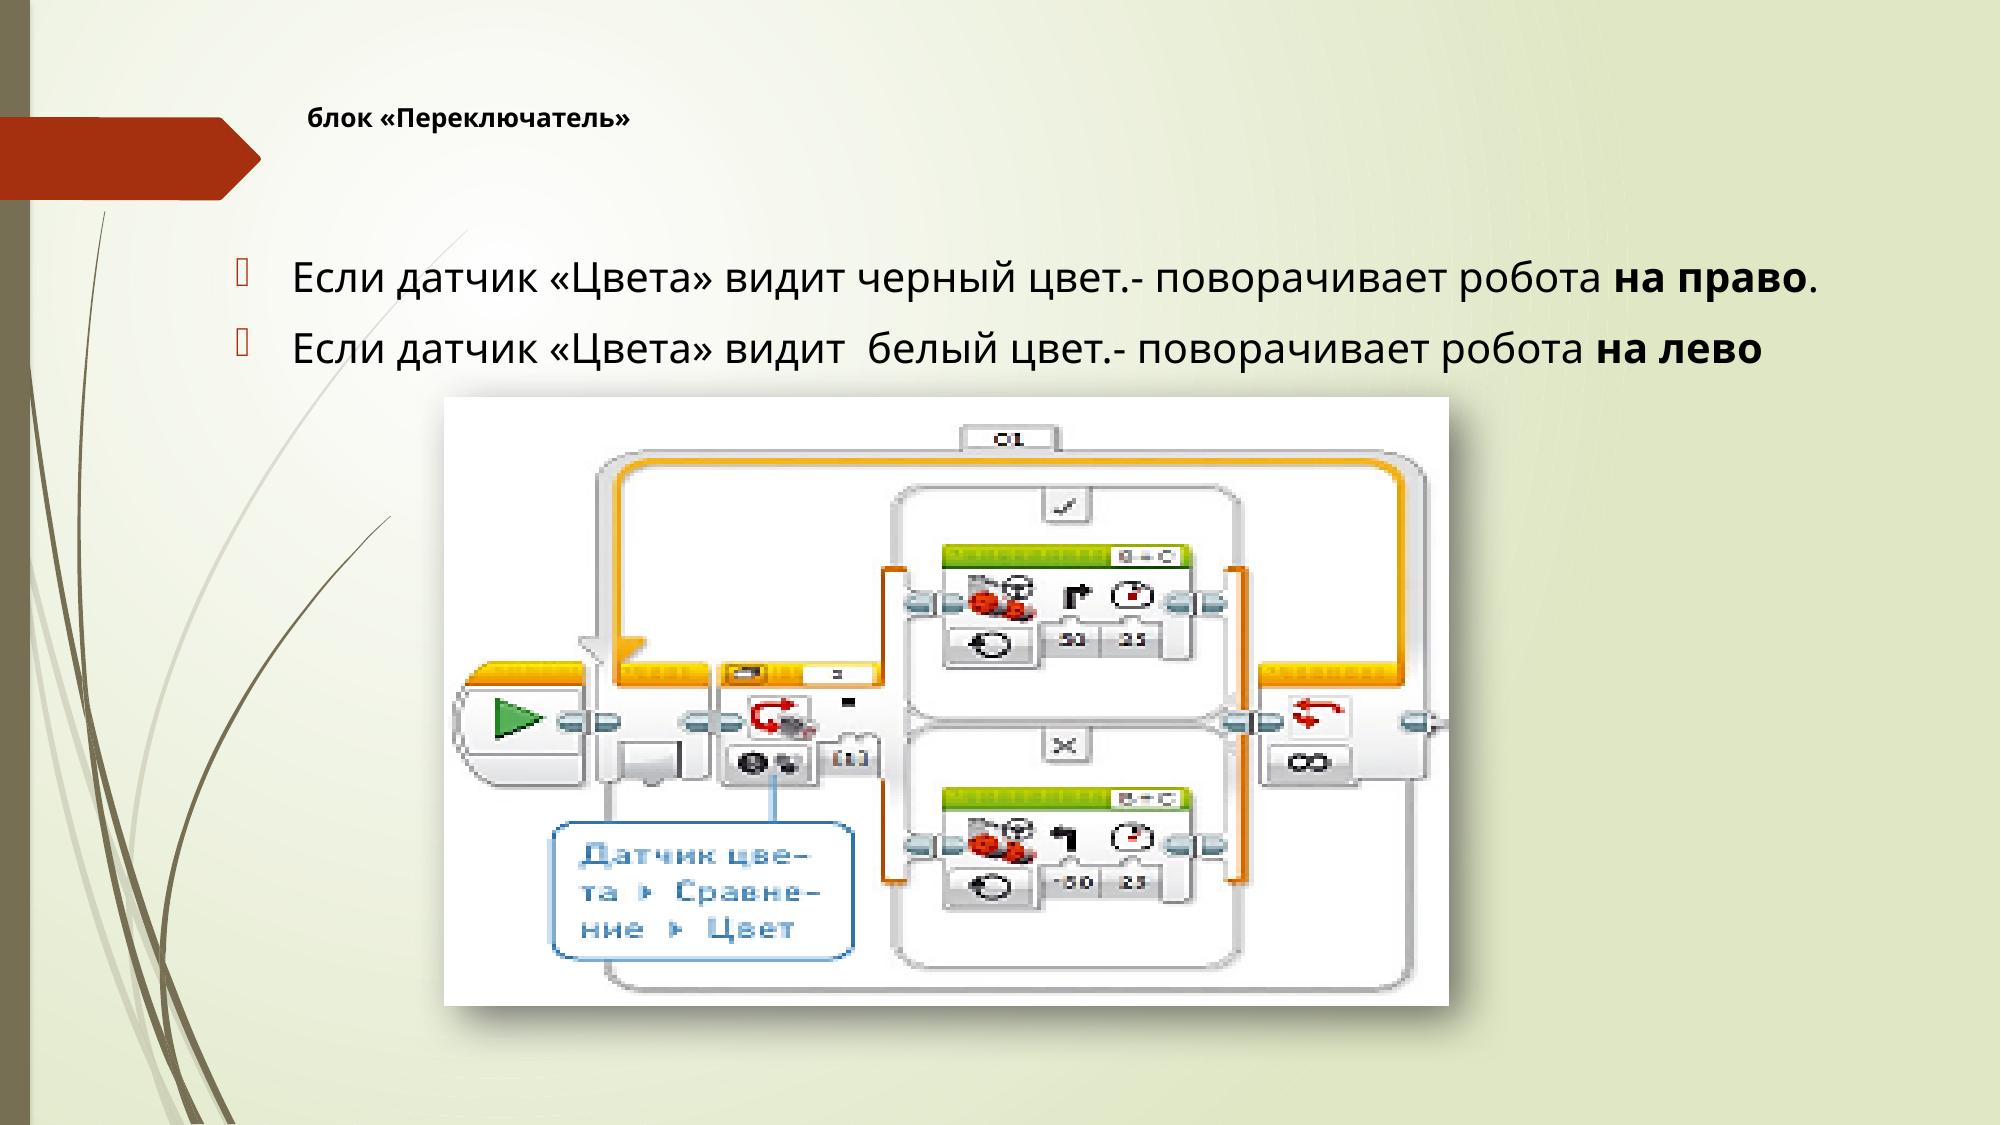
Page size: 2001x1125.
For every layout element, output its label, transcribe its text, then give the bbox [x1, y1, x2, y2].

list Если датчик «Цвета» видит черный цвет.- поворачивает робота на право. Если датчик «Цвета» видит белый цвет.- поворачивает робота на лево [220, 243, 1863, 386]
title блок «Переключатель» [292, 93, 1107, 184]
picture [444, 396, 1450, 1007]
